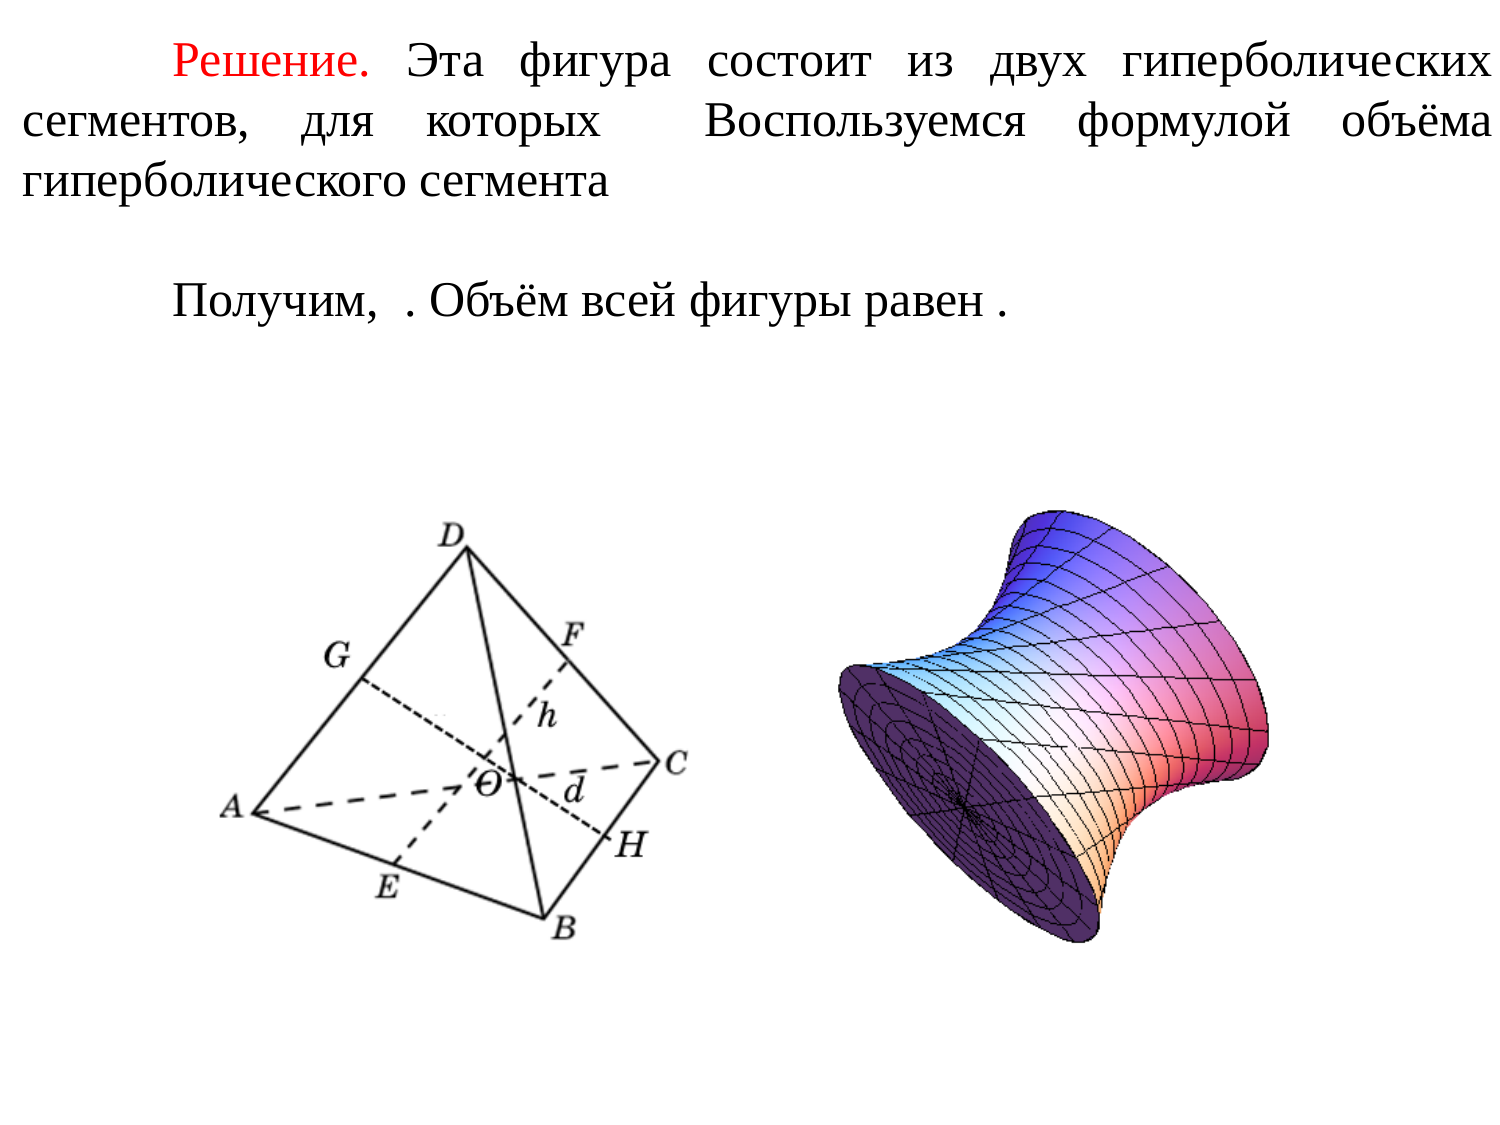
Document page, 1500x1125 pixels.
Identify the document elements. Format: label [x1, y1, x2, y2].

picture [206, 503, 715, 948]
text_box [778, 493, 1324, 1002]
